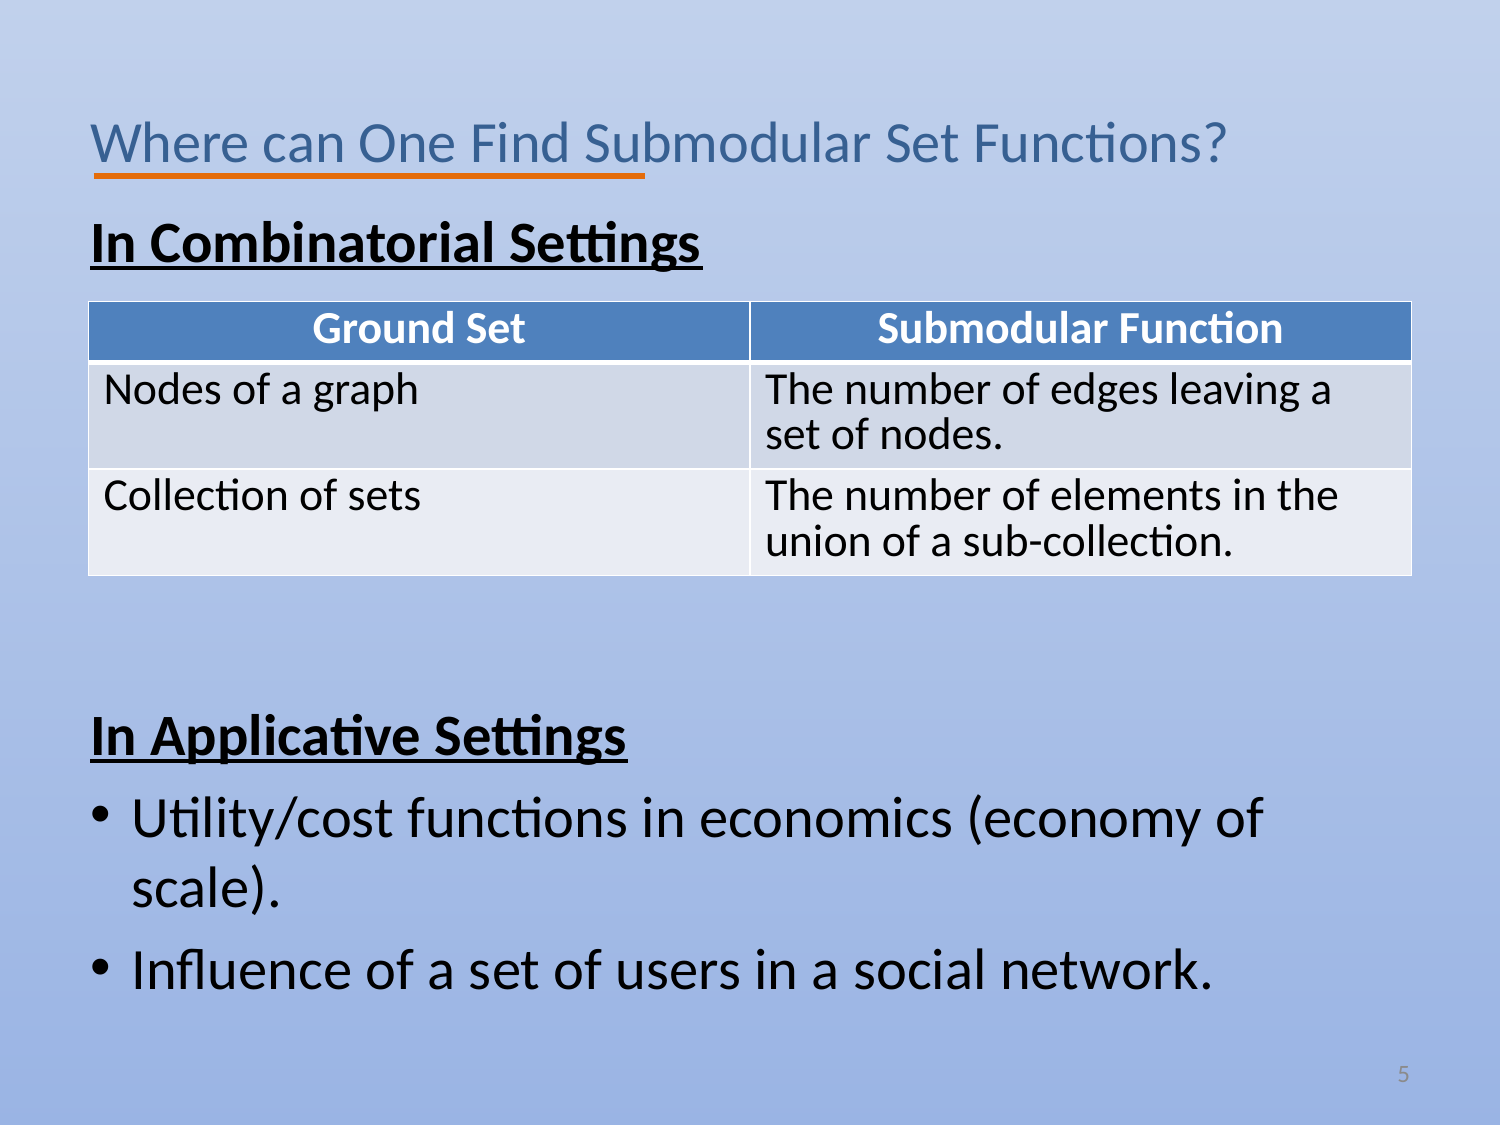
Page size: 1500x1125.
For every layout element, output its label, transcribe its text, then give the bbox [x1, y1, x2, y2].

title Where can One Find Submodular Set Functions? [75, 45, 1425, 196]
slide_number 5 [1074, 1042, 1425, 1103]
table_cell The number of elements in the union of a sub-collection. [751, 470, 1411, 575]
table_cell The number of edges leaving a set of nodes. [751, 365, 1411, 468]
table_cell Collection of sets [89, 470, 749, 575]
table_cell Nodes of a graph [89, 365, 749, 468]
list In Combinatorial Settings In Applicative Settings Utility/cost functions in economics (economy of scale). Influence of a set of users in a social network. [75, 196, 1425, 1012]
table_header Ground Set [89, 302, 749, 360]
table_header Submodular Function [751, 302, 1411, 360]
